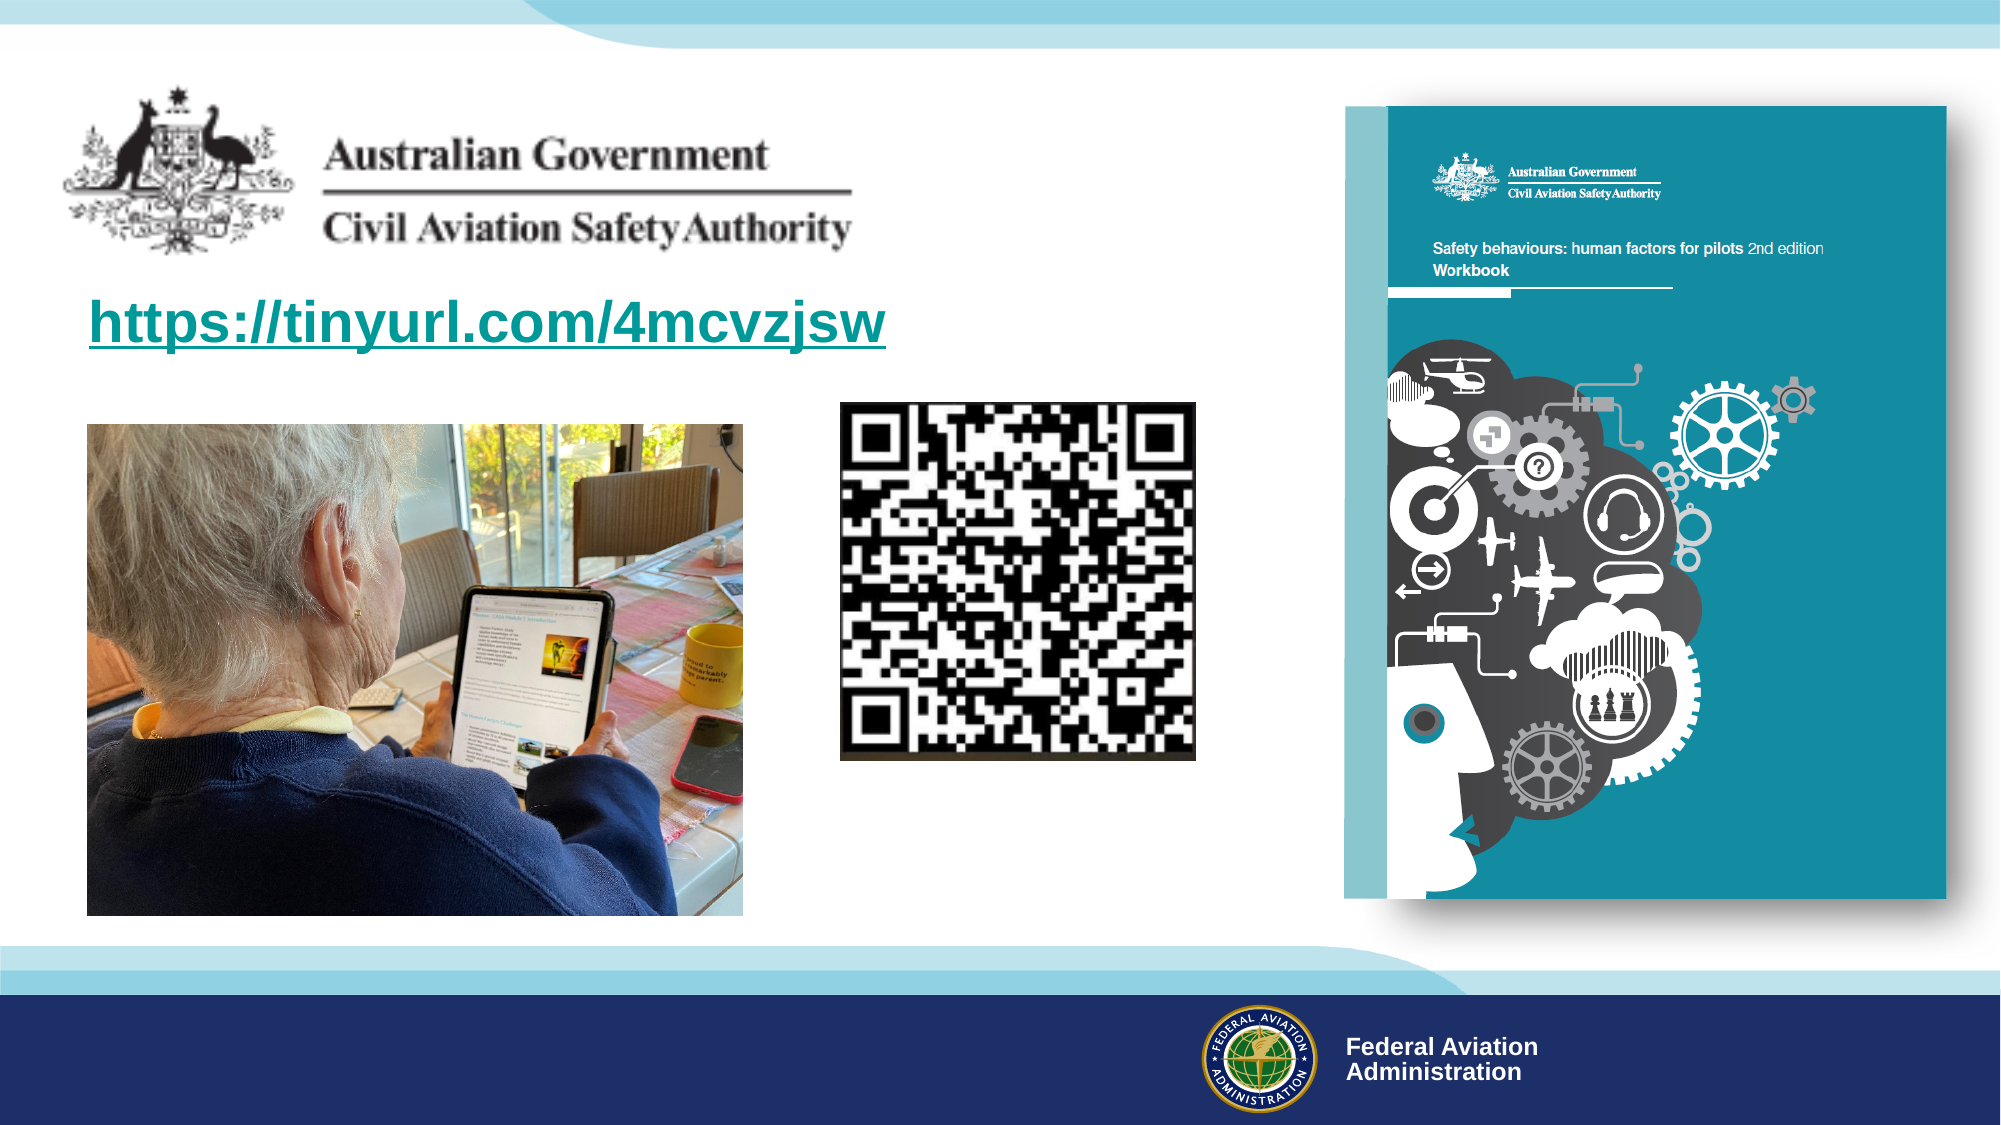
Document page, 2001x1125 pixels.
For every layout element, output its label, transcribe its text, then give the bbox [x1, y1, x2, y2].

picture [22, 66, 912, 287]
picture [0, 945, 2000, 995]
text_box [1365, 106, 1948, 899]
picture [840, 402, 1196, 761]
picture [86, 424, 743, 916]
text_box https://tinyurl.com/4mcvzjsw [73, 276, 1074, 362]
picture [0, 0, 1999, 50]
